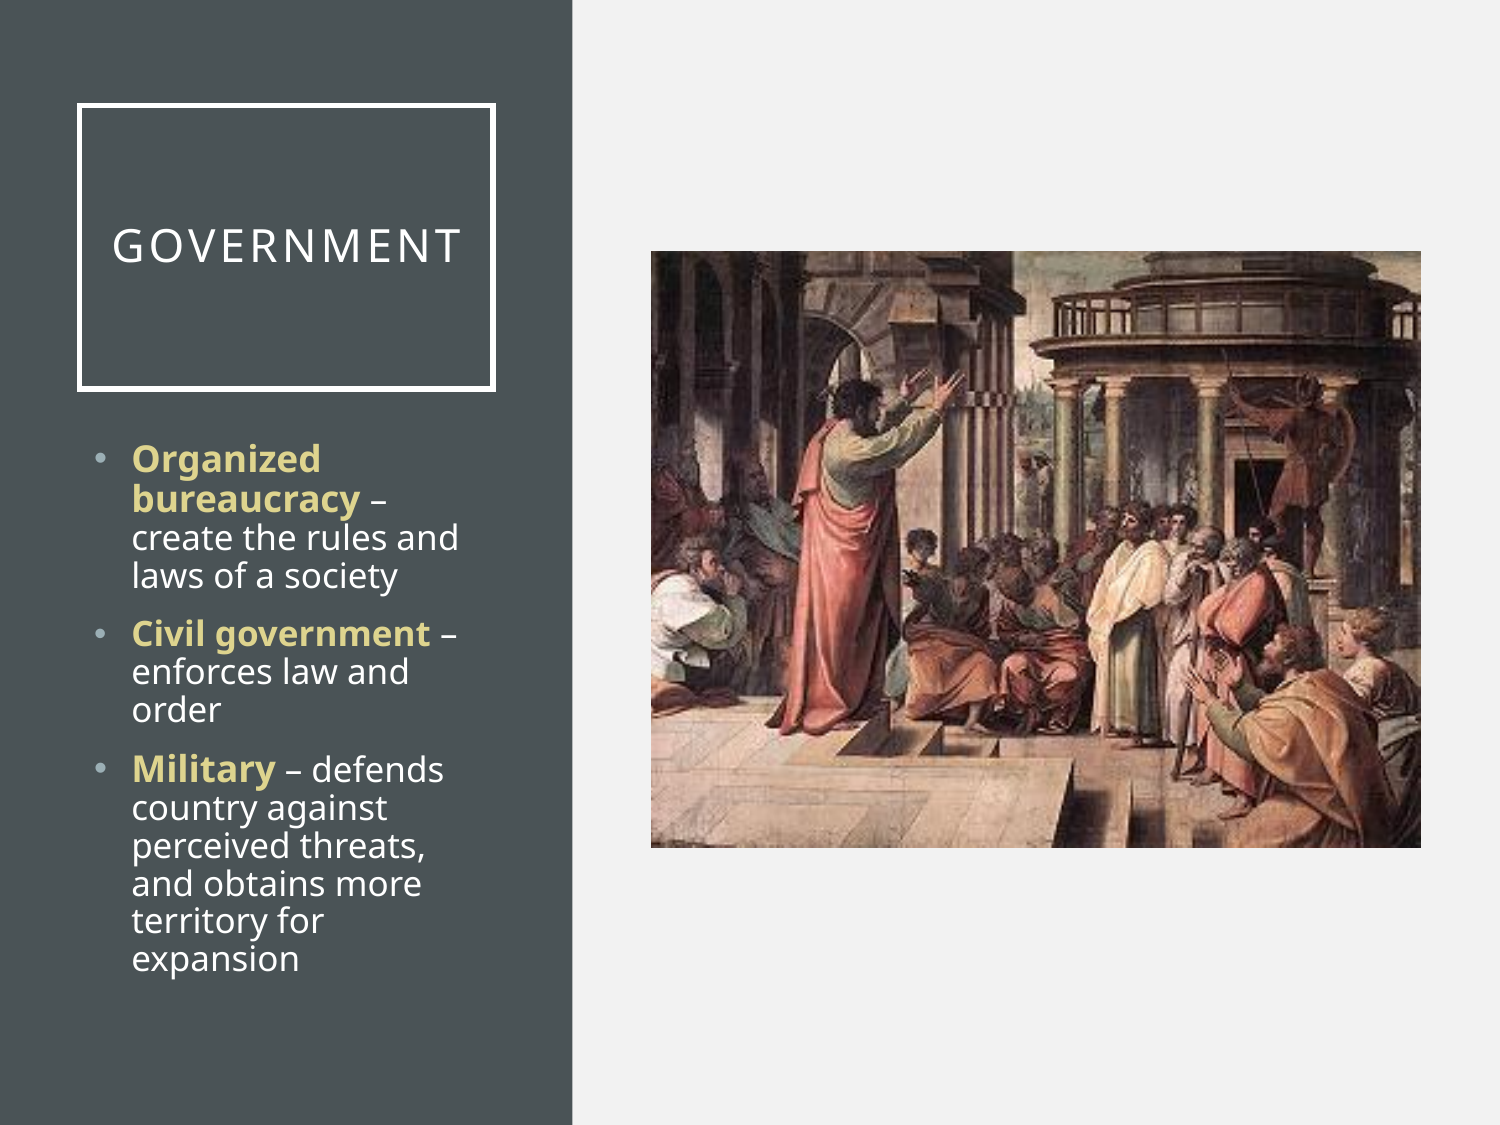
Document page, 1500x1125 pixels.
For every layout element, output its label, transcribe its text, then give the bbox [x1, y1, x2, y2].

title Government [77, 103, 496, 392]
picture [651, 251, 1421, 848]
list Organized bureaucracy – create the rules and laws of a society Civil government –enforces law and order Military – defends country against perceived threats, and obtains more territory for expansion [79, 432, 493, 994]
text_box [0, 0, 573, 1125]
text_box [573, 0, 1500, 1125]
